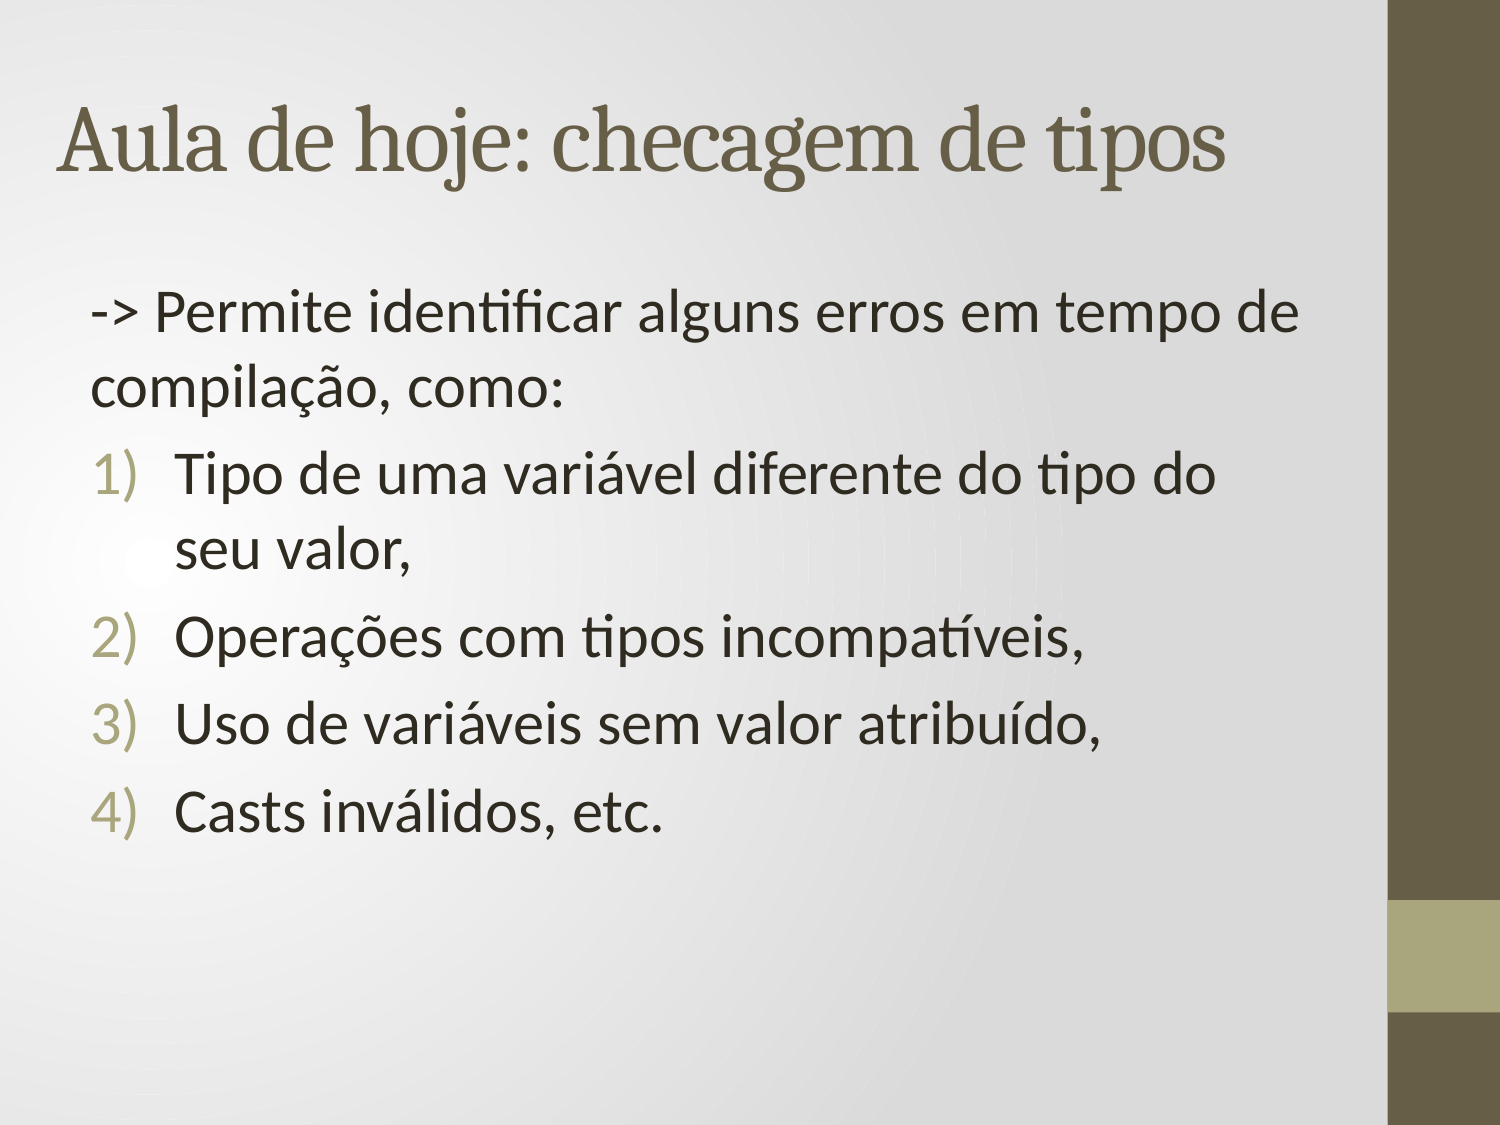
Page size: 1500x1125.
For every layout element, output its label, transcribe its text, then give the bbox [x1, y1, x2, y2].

title Aula de hoje: checagem de tipos [41, 47, 1384, 220]
list -> Permite identificar alguns erros em tempo de compilação, como: Tipo de uma variável diferente do tipo do seu valor, Operações com tipos incompatíveis, Uso de variáveis sem valor atribuído, Casts inválidos, etc. [75, 262, 1325, 1050]
